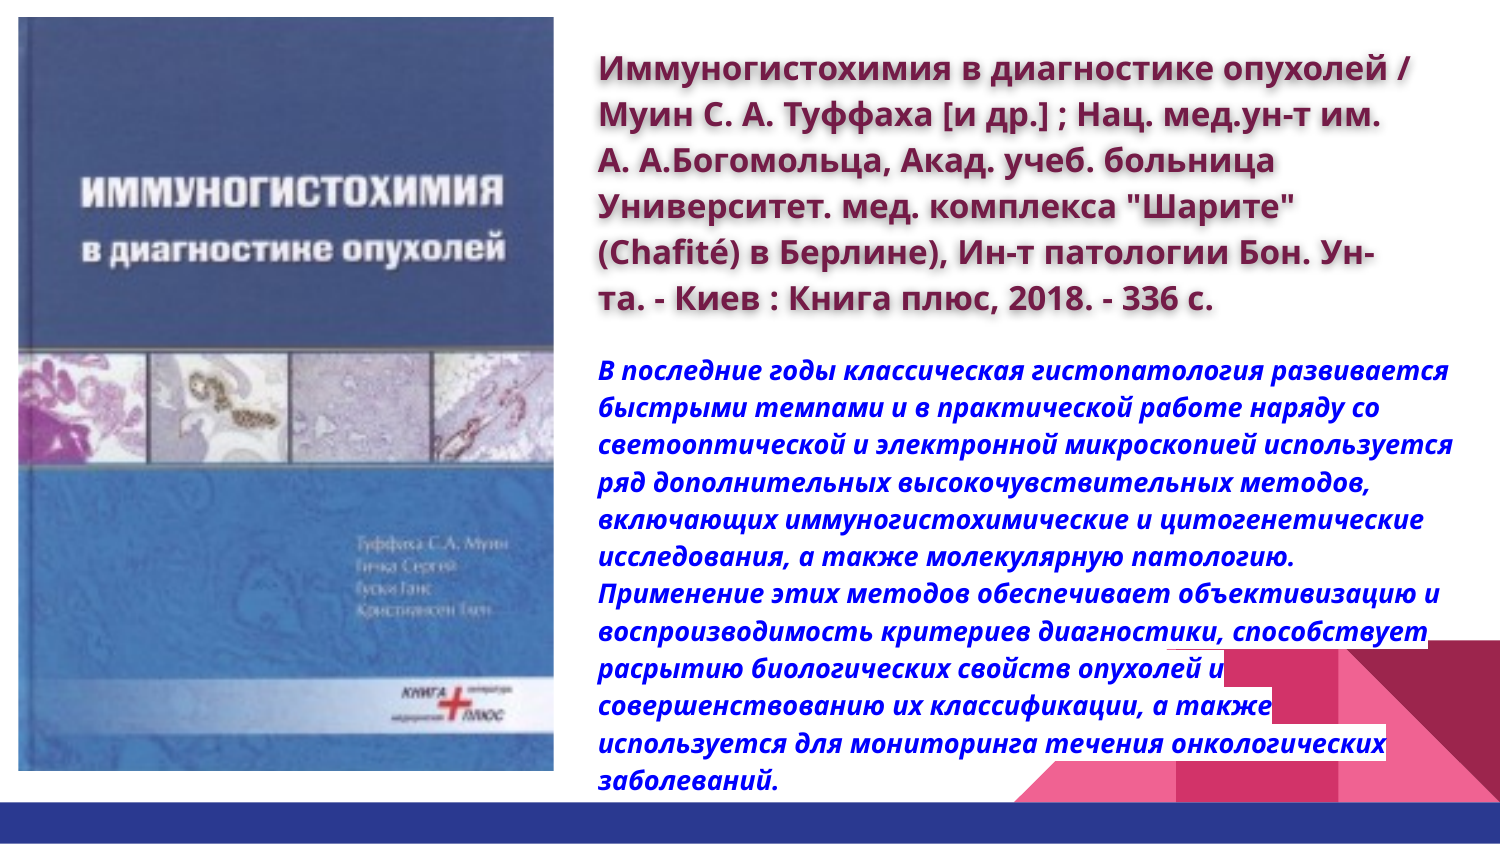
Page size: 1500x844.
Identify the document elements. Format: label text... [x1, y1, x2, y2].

list Иммуногистохимия в диагностике опухолей / Муин С. А. Туффаха [и др.] ; Нац. мед.ун-т им. А. А.Богомольца, Акад. учеб. больница Университет. мед. комплекса "Шарите" (Chafité) в Берлине), Ин-т патологии Бон. Ун-та. - Киев : Книга плюс, 2018. - 336 с. [582, 26, 1430, 266]
picture [18, 17, 554, 771]
text_box В последние годы классическая гистопатология развивается быстрыми темпами и в практической работе наряду со светооптической и электронной микроскопией используется ряд дополнительных высокочувствительных методов, включающих иммуногистохимические и цитогенетические исследования, а также молекулярную патологию. Применение этих методов обеспечивает объективизацию и воспроизводимость критериев диагностики, способствует расрытию биологических свойств опухолей и совершенствованию их классификации, а также используется для мониторинга течения онкологических заболеваний. [582, 333, 1475, 725]
